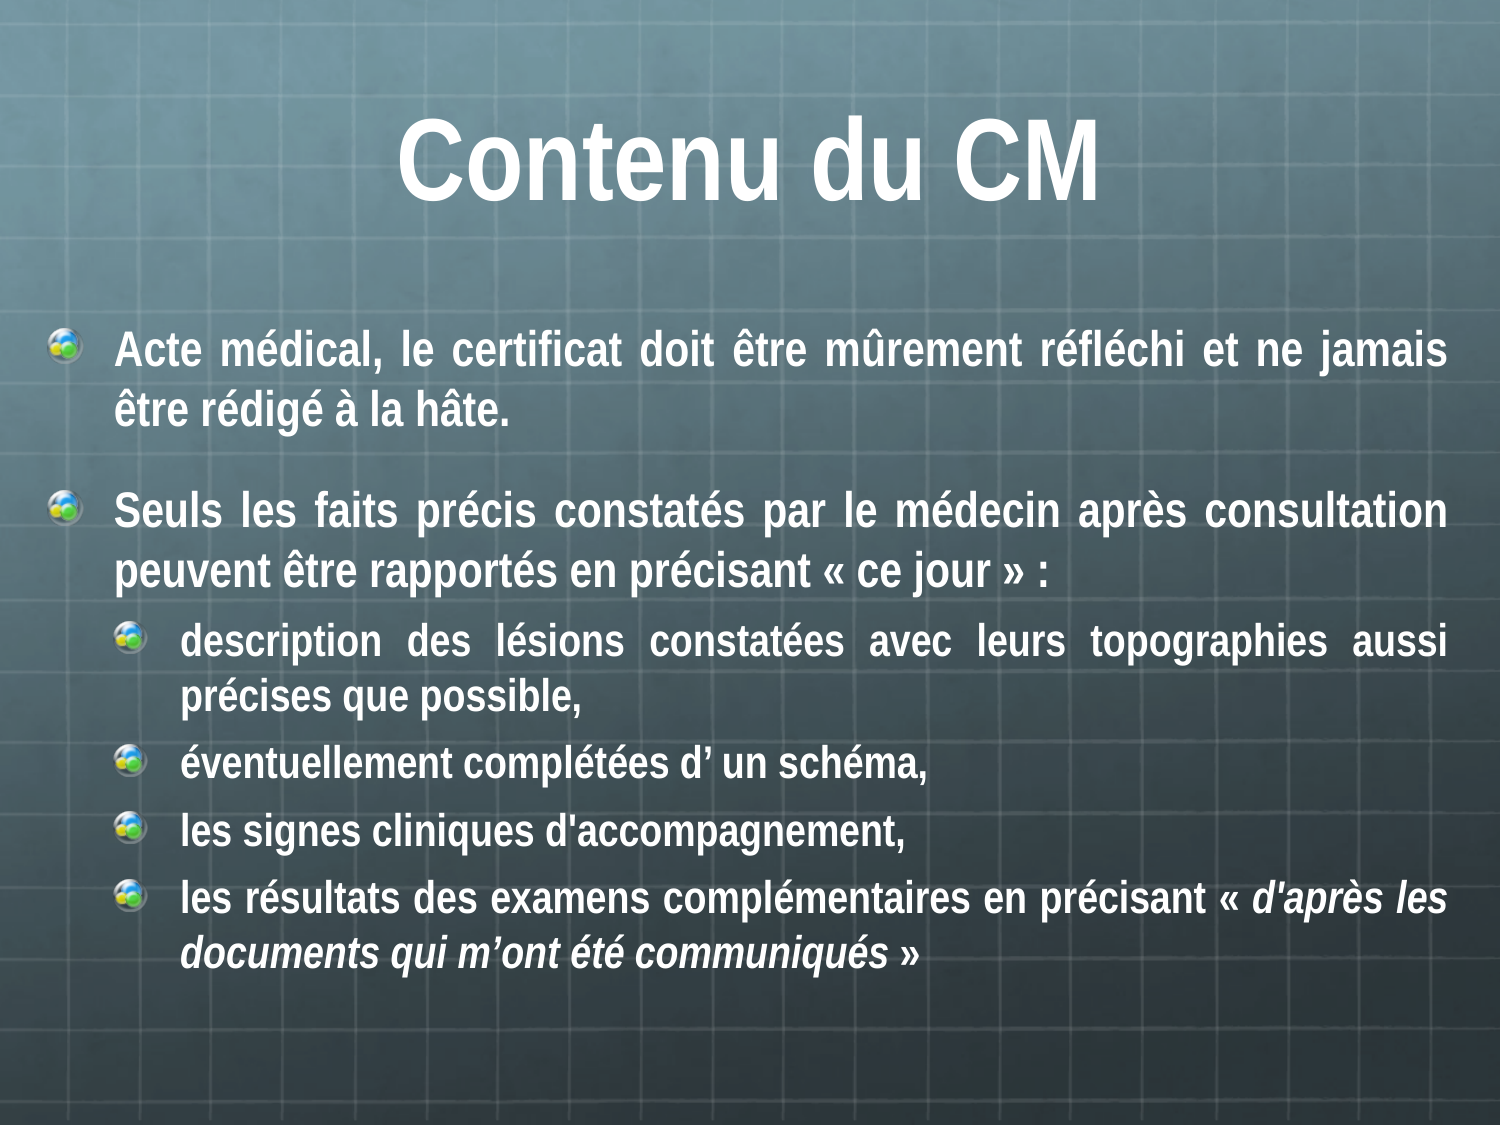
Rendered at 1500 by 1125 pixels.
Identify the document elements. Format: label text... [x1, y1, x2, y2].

picture [0, 0, 1500, 1125]
title Contenu du CM [127, 17, 1372, 289]
list Acte médical, le certificat doit être mûrement réfléchi et ne jamais être rédigé à la hâte. Seuls les faits précis constatés par le médecin après consultation peuvent être rapportés en précisant « ce jour » : description des lésions constatées avec leurs topographies aussi précises que possible, éventuellement complétées d’ un schéma, les signes cliniques d'accompagnement, les résultats des examens complémentaires en précisant « d'après les documents qui m’ont été communiqués » [32, 308, 1464, 1091]
